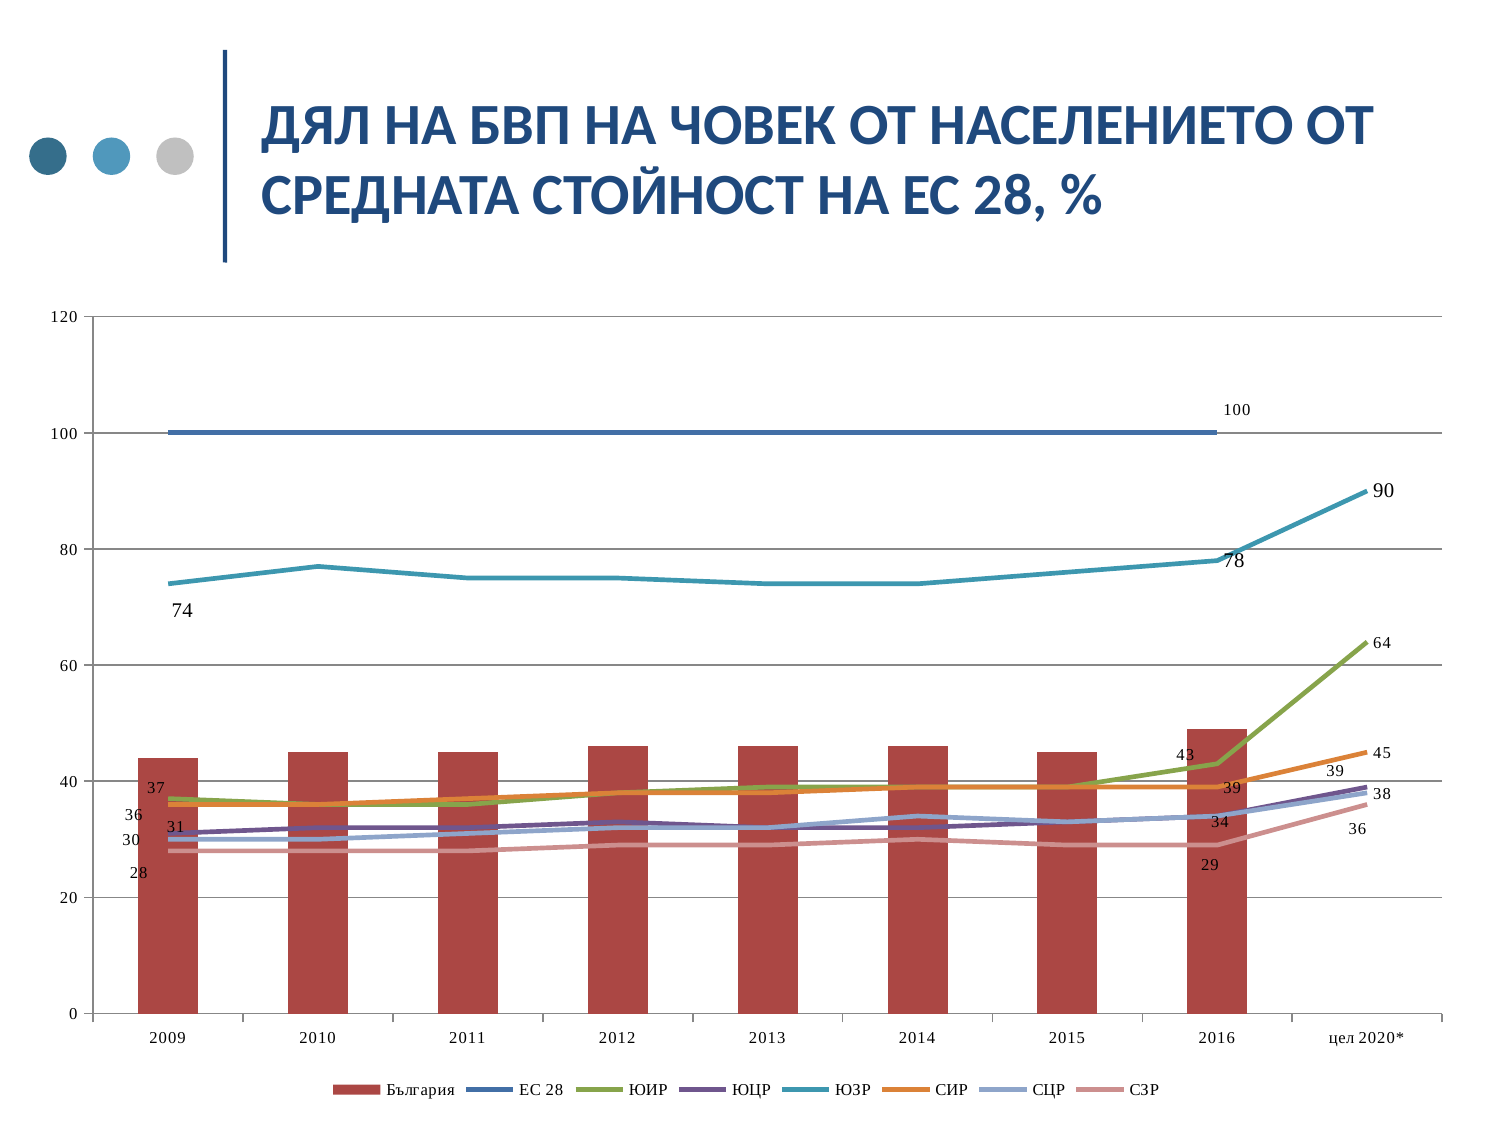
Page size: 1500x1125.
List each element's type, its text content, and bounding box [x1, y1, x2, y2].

chart [20, 290, 1472, 1106]
title ДЯЛ НА БВП НА ЧОВЕК ОТ НАСЕЛЕНИЕТО ОТ СРЕДНАТА СТОЙНОСТ НА ЕС 28, % [249, 31, 1400, 282]
